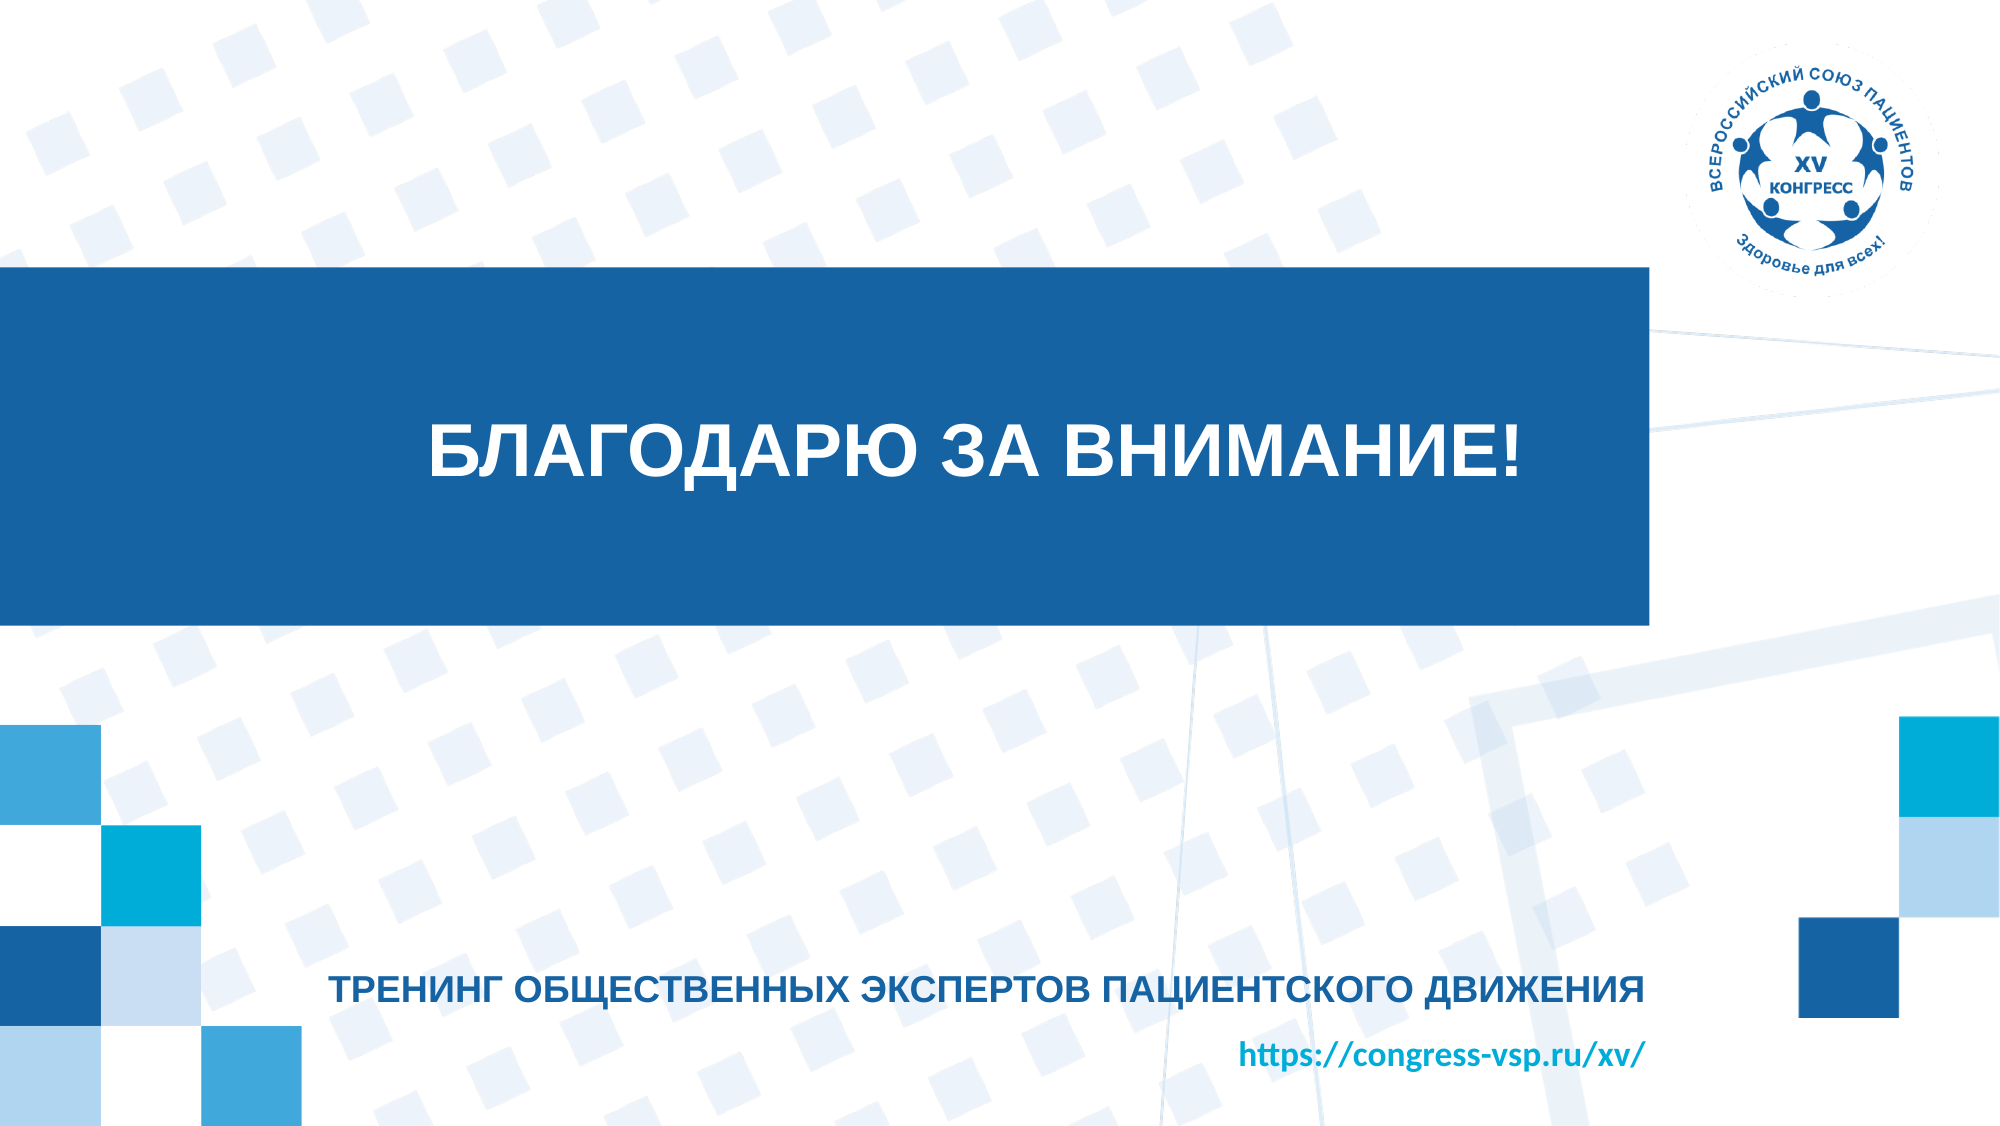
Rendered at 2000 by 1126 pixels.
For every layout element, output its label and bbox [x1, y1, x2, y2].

text_box [0, 0, 2000, 1126]
picture [1684, 42, 1940, 297]
